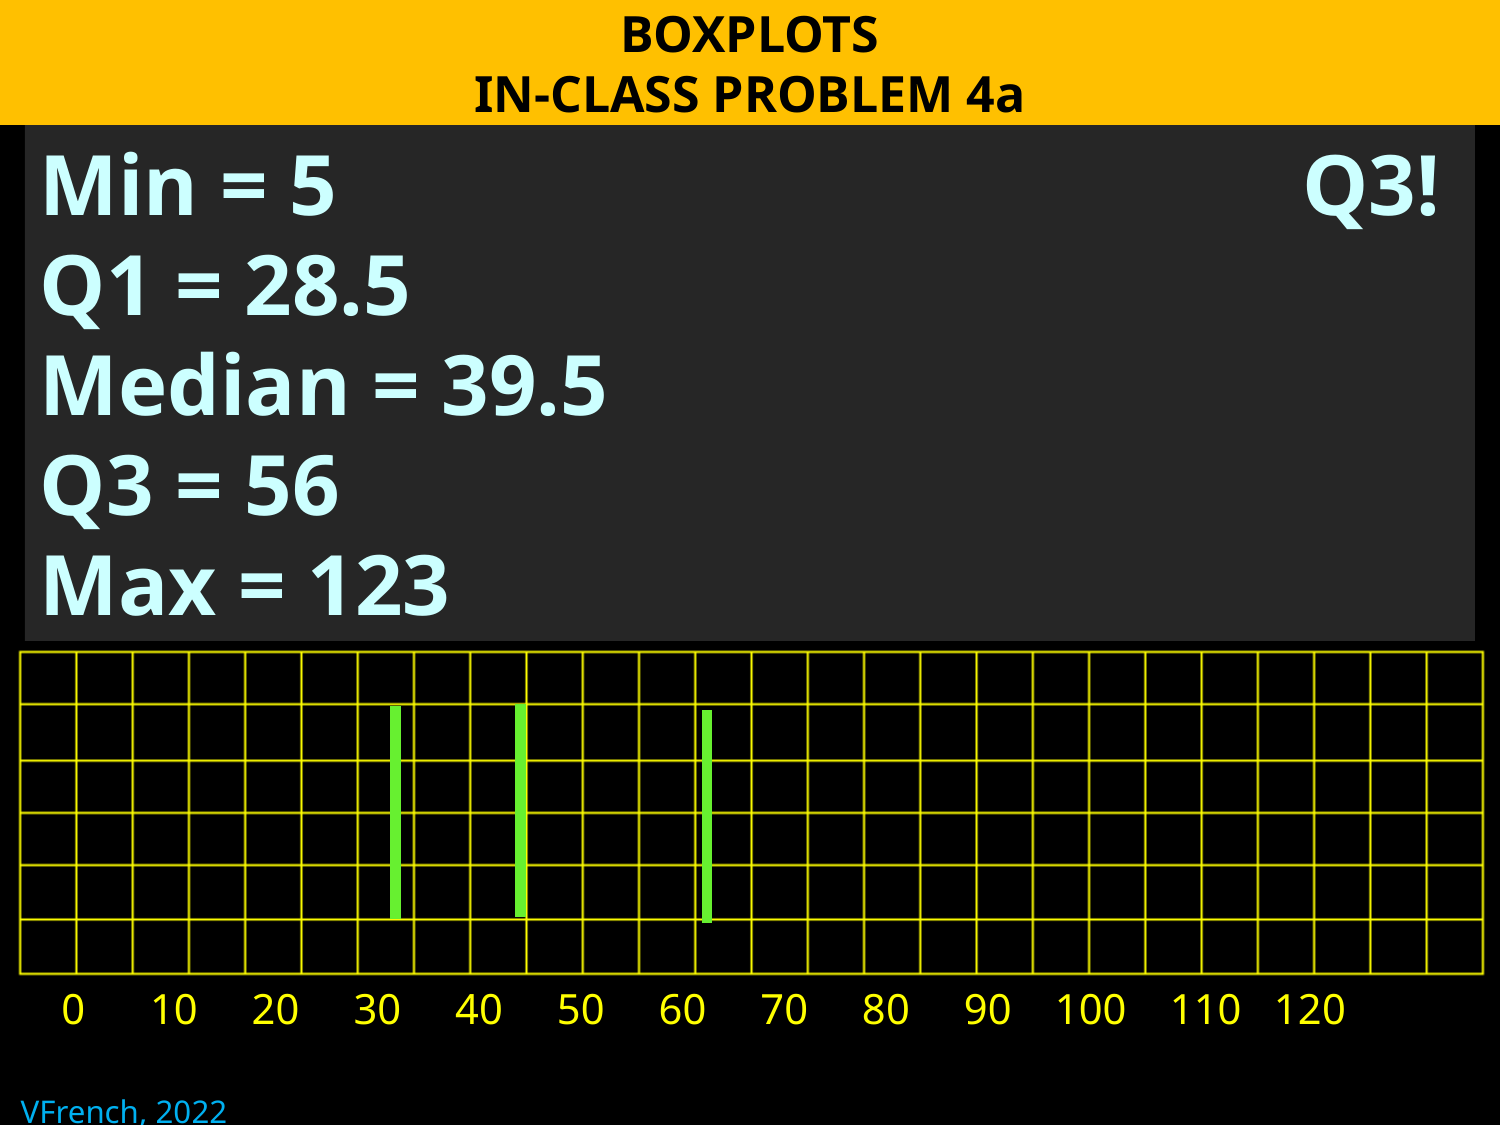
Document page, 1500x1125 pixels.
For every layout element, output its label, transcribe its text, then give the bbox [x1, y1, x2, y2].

text_box BOXPLOTS IN-CLASS PROBLEM 4a [0, 0, 1500, 125]
text_box Q3! [1287, 124, 1500, 263]
list Min = 5 Q1 = 28.5 Median = 39.5 Q3 = 56 Max = 123 [24, 125, 1475, 640]
text_box 0 10 20 30 40 50 60 70 80 90 100 110 120 [24, 996, 1475, 1063]
picture [2, 641, 1497, 988]
text_box VFrench, 2022 [5, 1084, 243, 1125]
